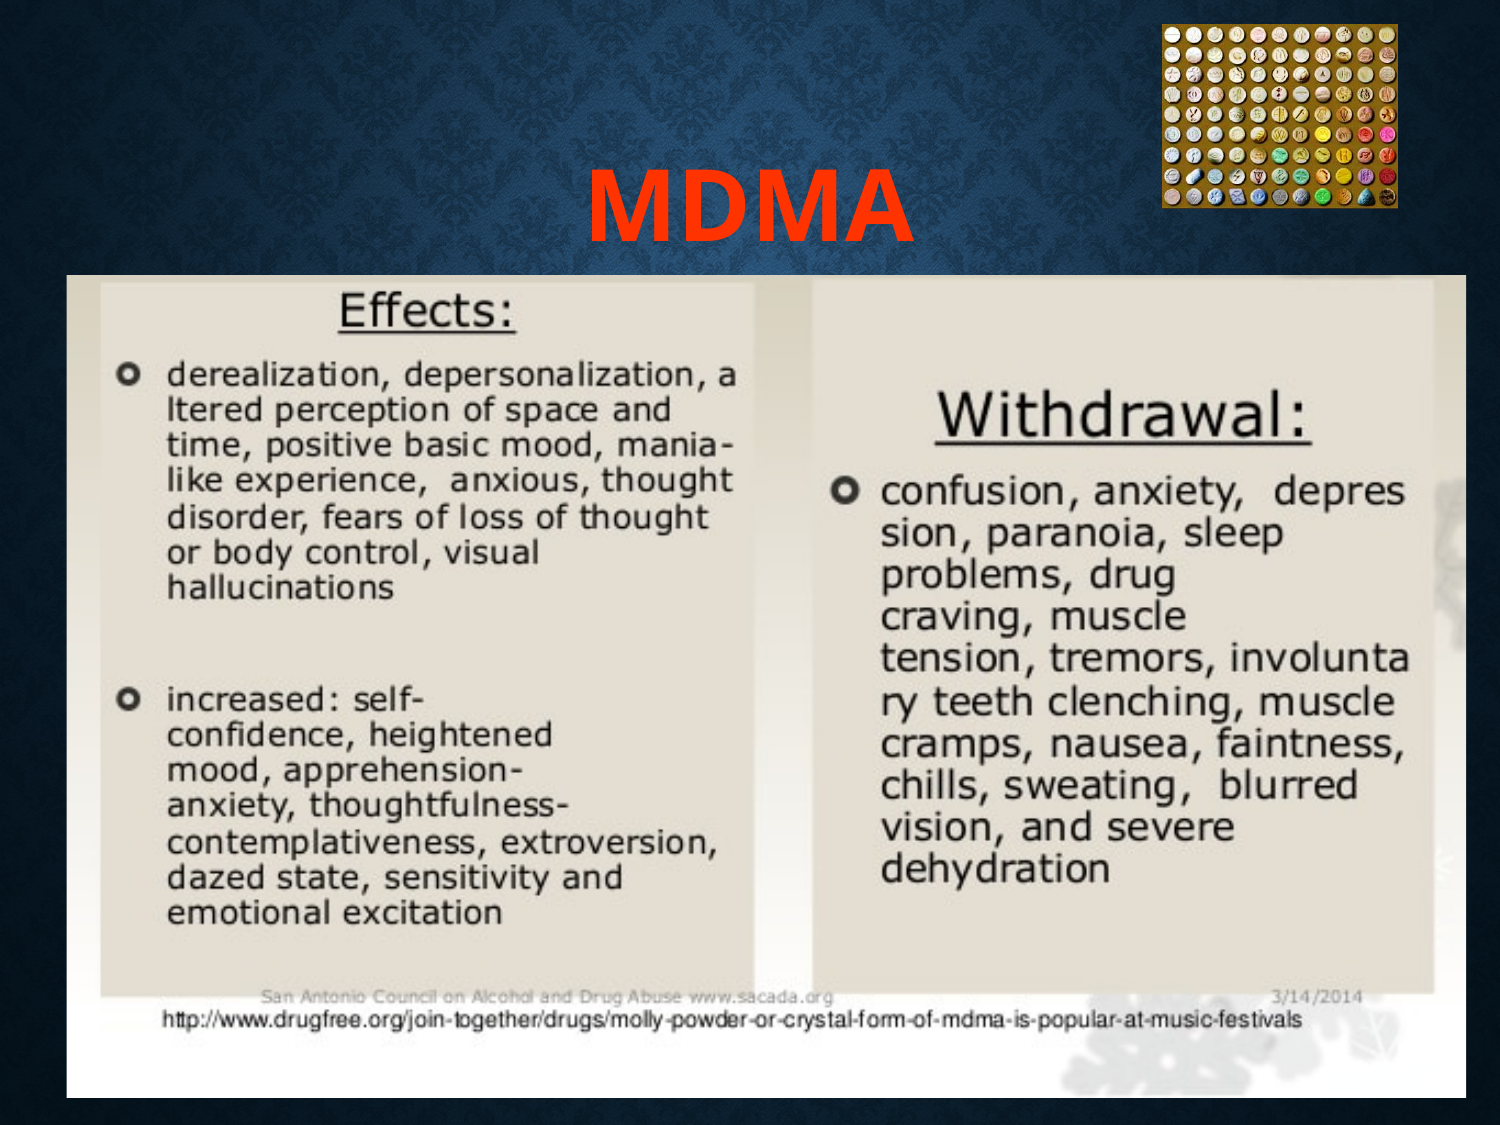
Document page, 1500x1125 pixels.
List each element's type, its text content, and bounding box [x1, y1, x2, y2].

picture [1161, 24, 1398, 210]
picture [66, 274, 1467, 1099]
title MDMA [112, 99, 1387, 273]
